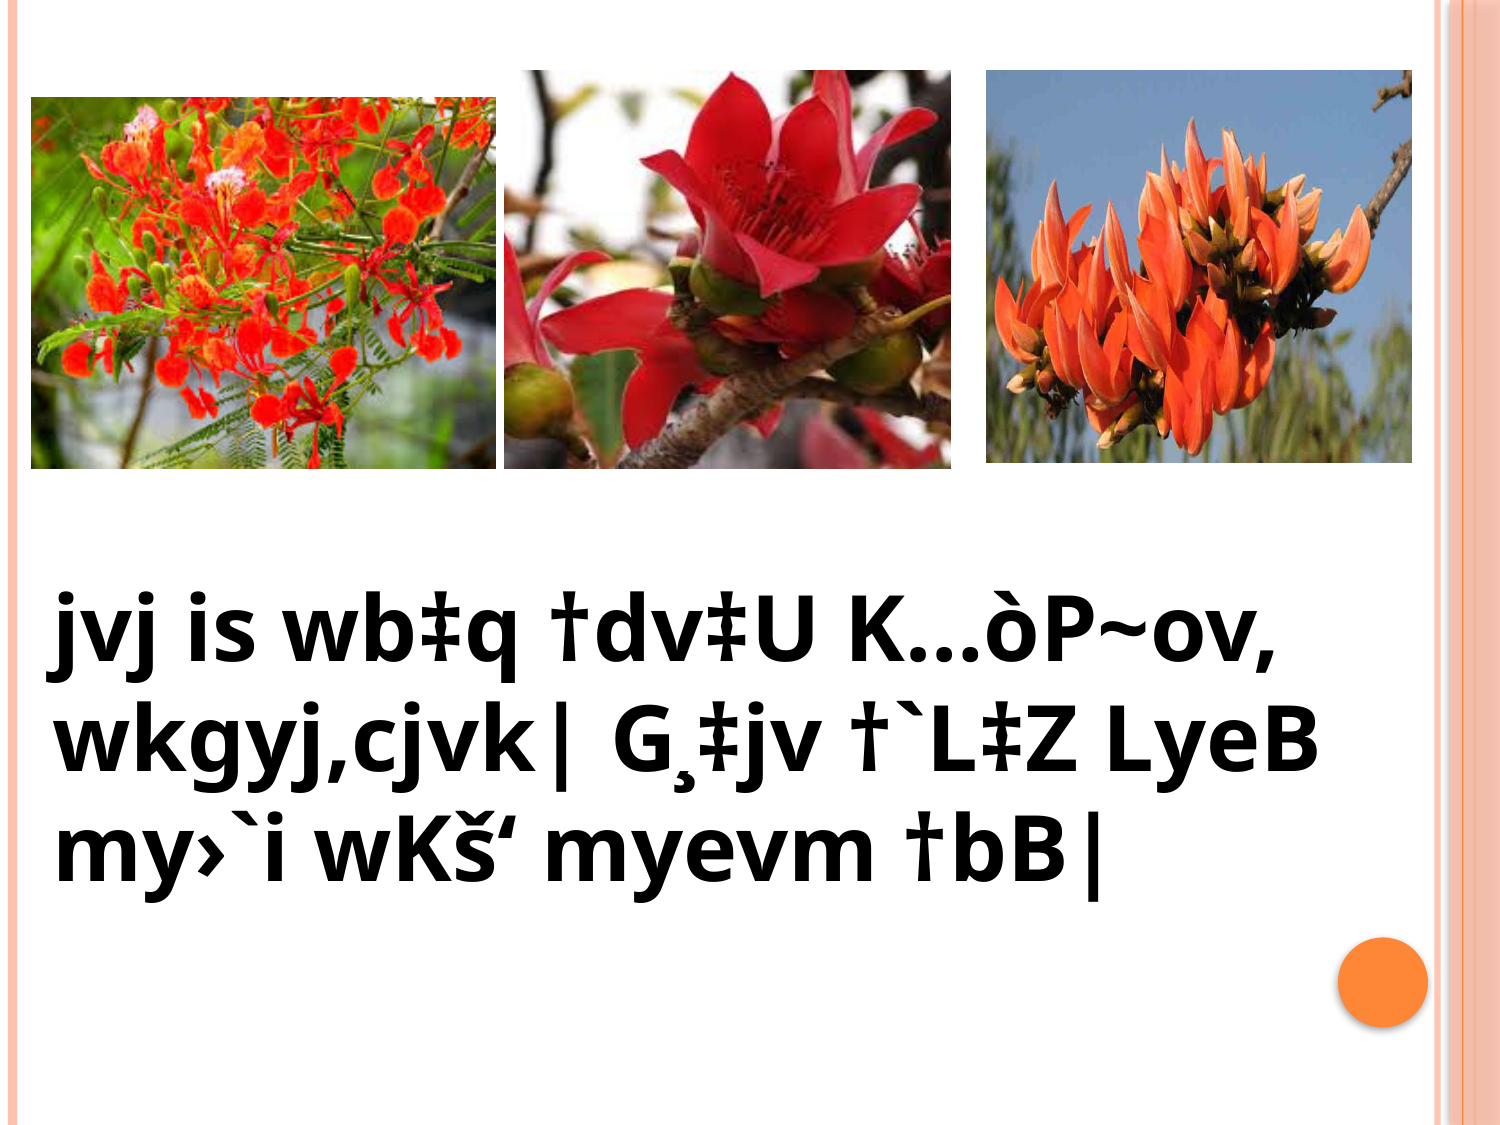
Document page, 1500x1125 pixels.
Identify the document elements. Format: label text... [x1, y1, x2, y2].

text_box jvj is wb‡q †dv‡U K…òP~ov, wkgyj,cjvk| G¸‡jv †`L‡Z LyeB my›`i wKš‘ myevm †bB| [37, 562, 1438, 908]
picture [985, 69, 1412, 463]
picture [31, 97, 496, 470]
picture [503, 69, 952, 470]
